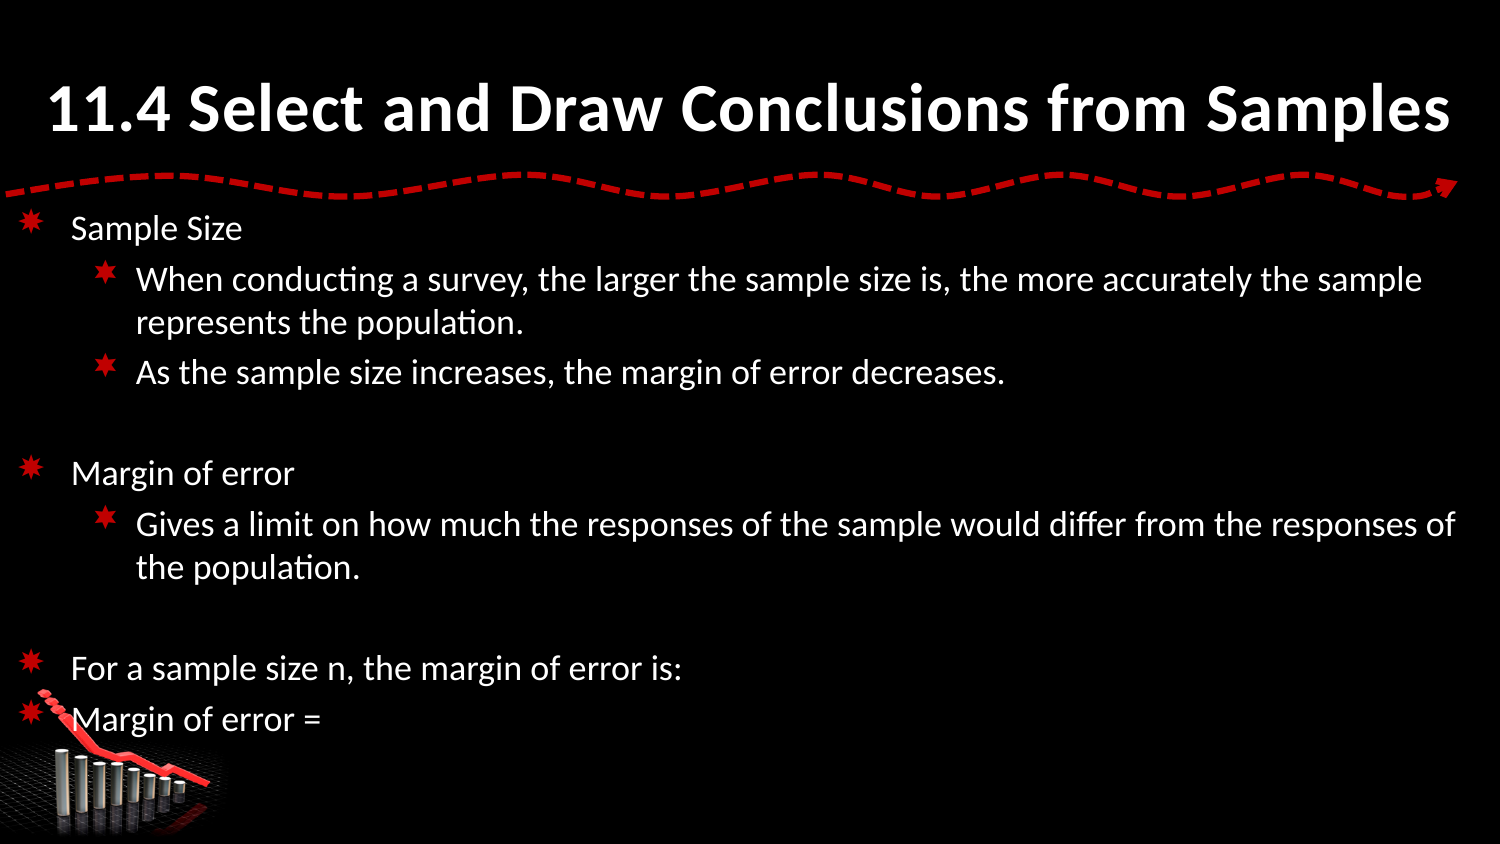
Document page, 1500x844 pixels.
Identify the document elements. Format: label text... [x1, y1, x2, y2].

picture [225, 716, 235, 721]
picture [0, 684, 238, 844]
title 11.4 Select and Draw Conclusions from Samples [0, 33, 1500, 175]
